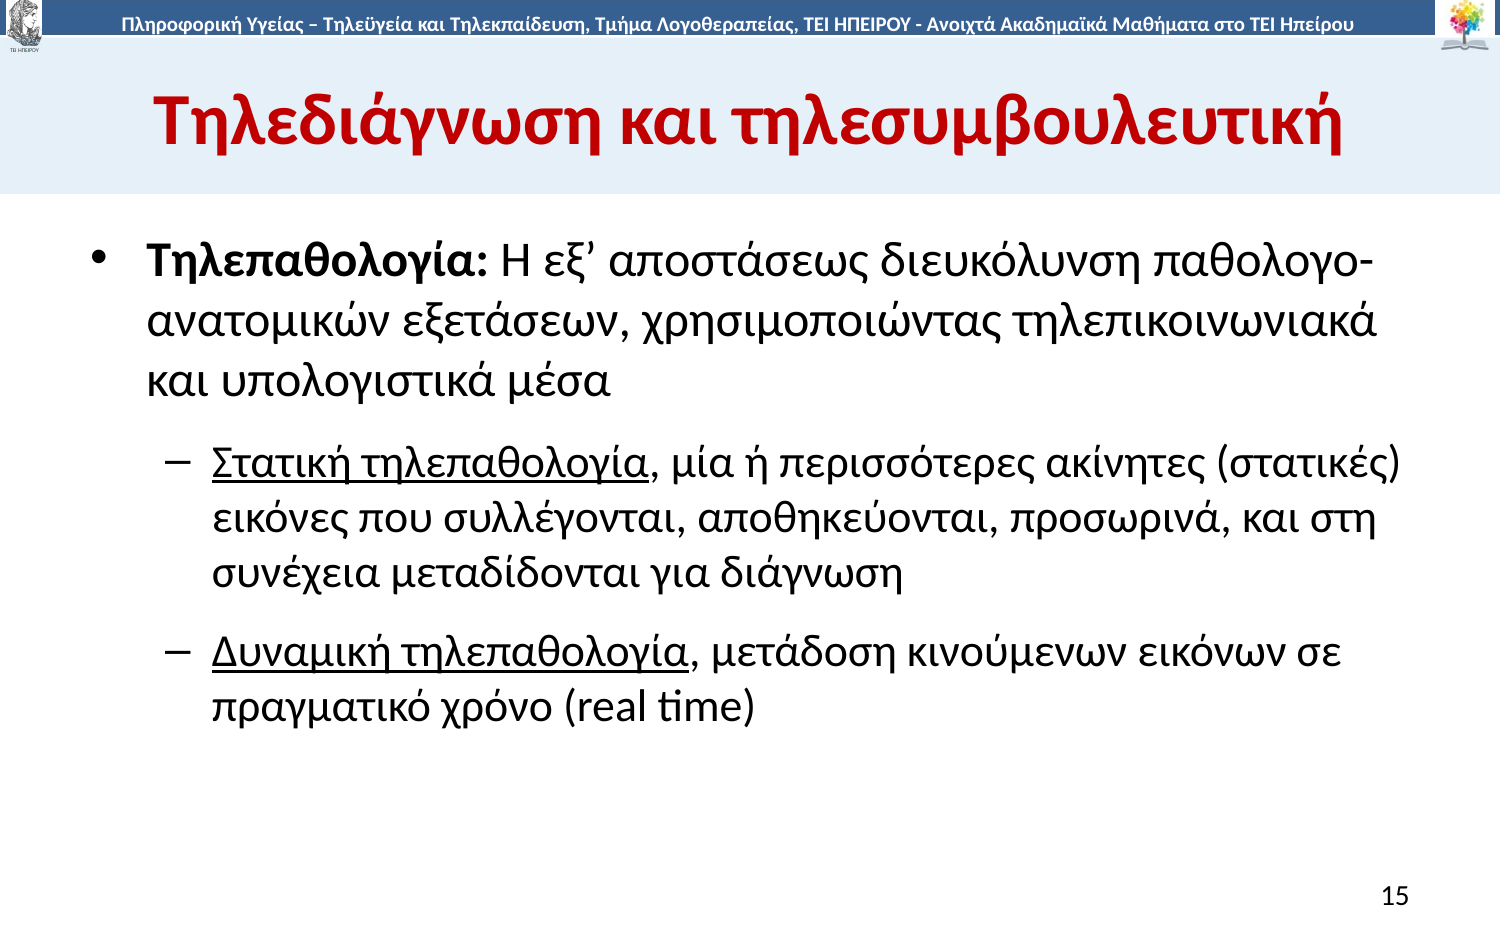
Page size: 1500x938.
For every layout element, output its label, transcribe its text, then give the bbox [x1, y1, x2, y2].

list Τηλεπαθολογία: H εξ’ αποστάσεως διευκόλυνση παθολογο-ανατομικών εξετάσεων, χρησιμοποιώντας τηλεπικοινωνιακά και υπολογιστικά μέσα Στατική τηλεπαθολογία, μία ή περισσότερες ακίνητες (στατικές) εικόνες που συλλέγονται, αποθηκεύονται, προσωρινά, και στη συνέχεια μεταδίδονται για διάγνωση Δυναμική τηλεπαθολογία, μετάδοση κινούμενων εικόνων σε πραγματικό χρόνο (real time) [75, 218, 1425, 838]
picture [6, 0, 42, 37]
slide_number 15 [1074, 868, 1425, 919]
picture [1435, 0, 1495, 37]
title Τηλεδιάγνωση και τηλεσυμβουλευτική [0, 37, 1500, 194]
